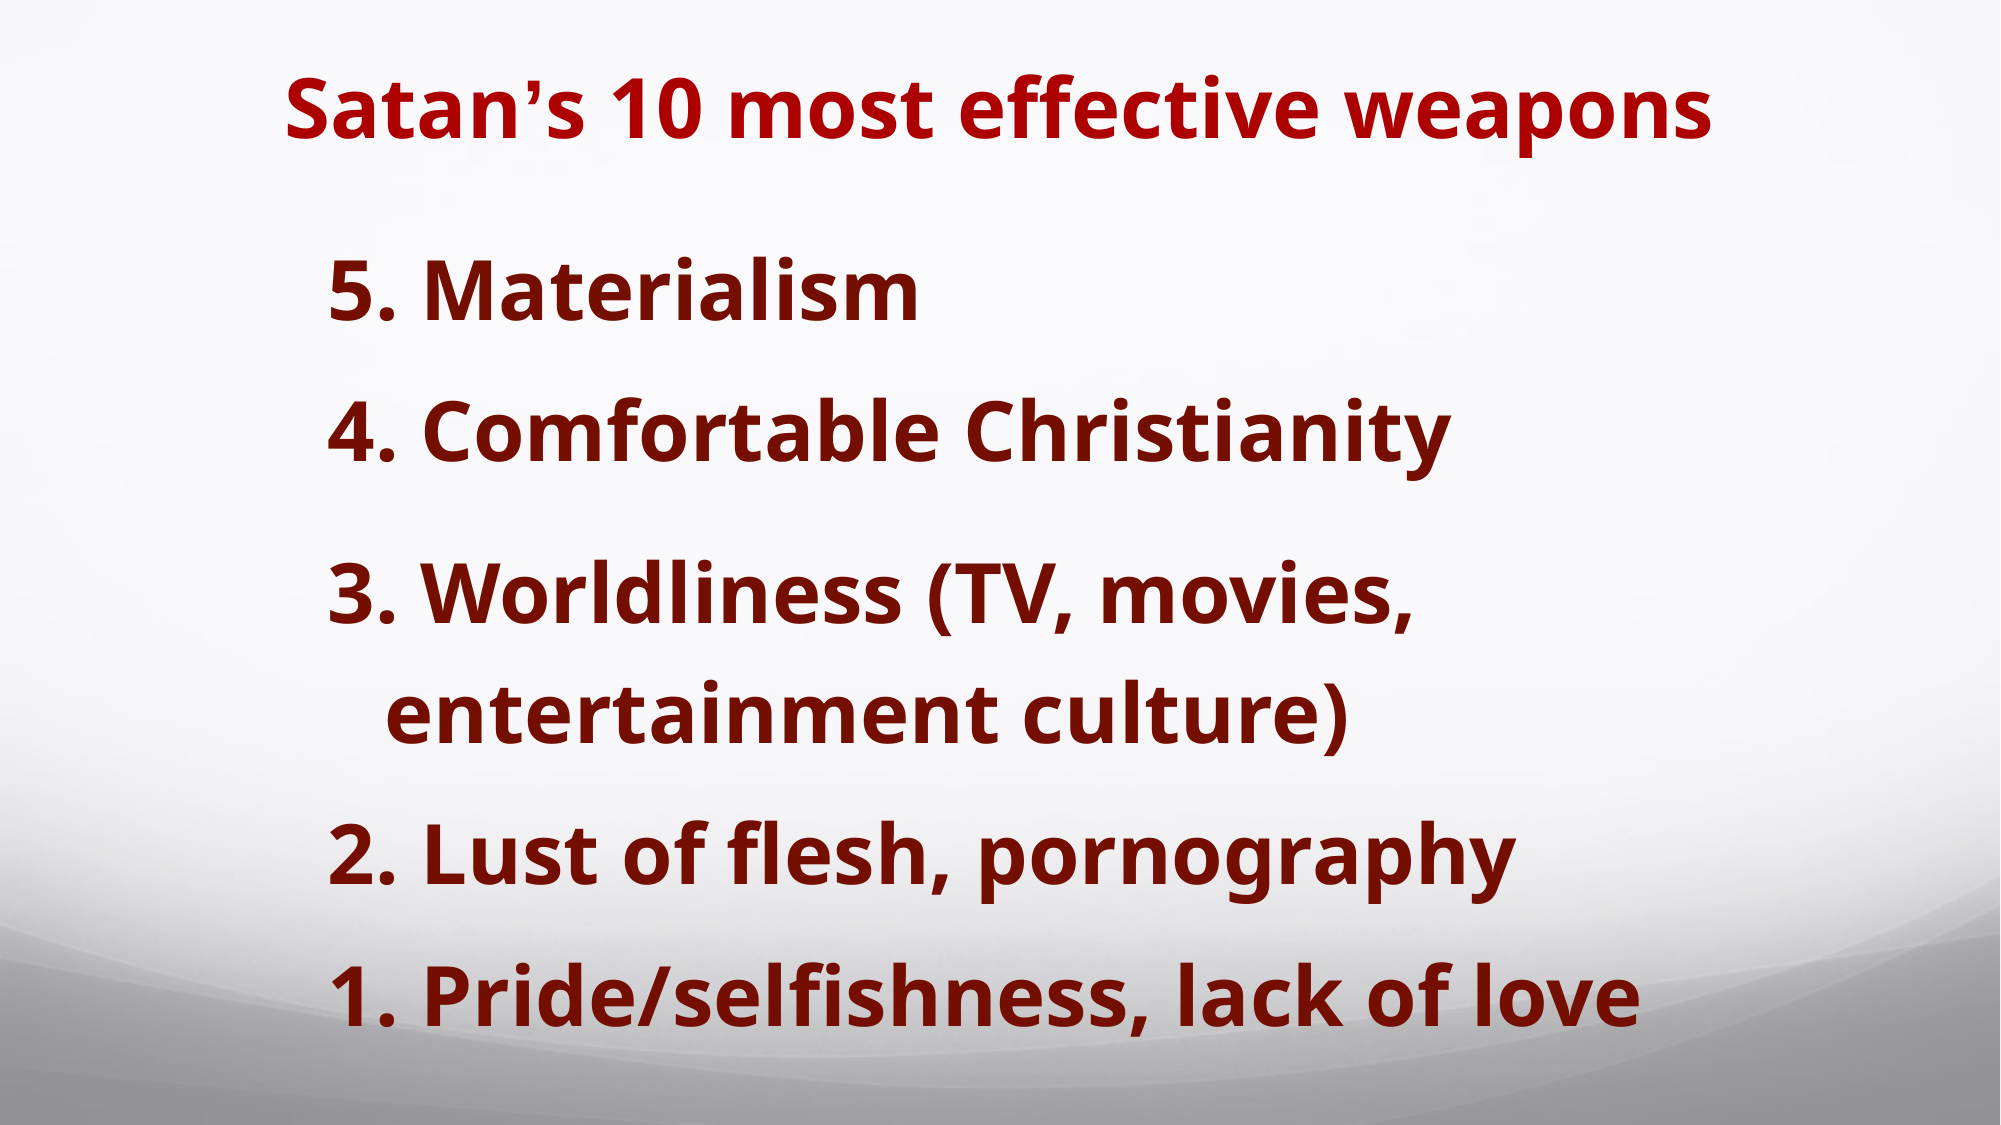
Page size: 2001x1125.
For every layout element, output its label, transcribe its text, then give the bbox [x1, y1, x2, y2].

list 5. Materialism 4. Comfortable Christianity 3. Worldliness (TV, movies, entertainment culture) 2. Lust of flesh, pornography 1. Pride/selfishness, lack of love [312, 229, 1713, 1125]
title Satan’s 10 most effective weapons [249, 0, 1750, 163]
